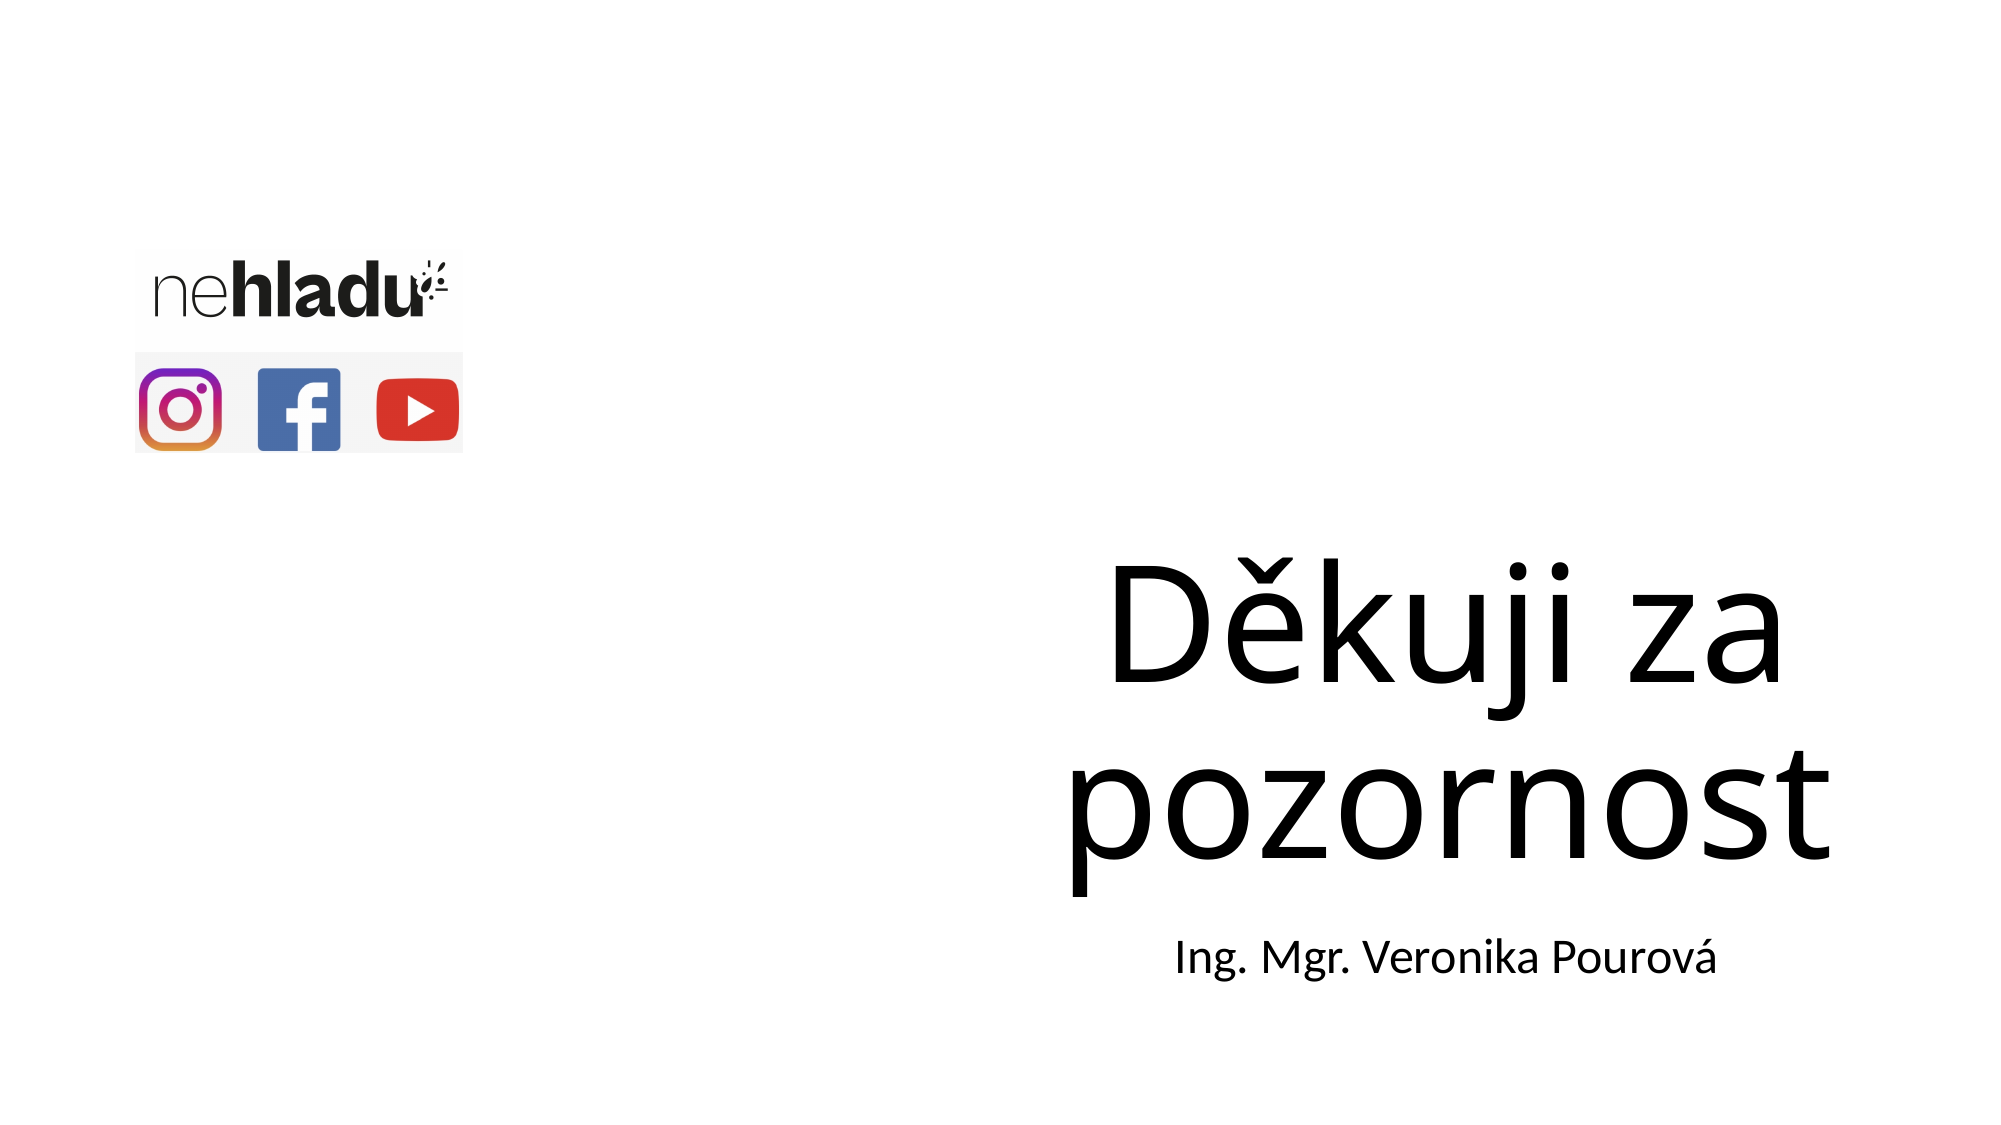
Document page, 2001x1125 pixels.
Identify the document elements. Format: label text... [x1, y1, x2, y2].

title Děkuji za pozornost [951, 180, 1942, 902]
subtitle Ing. Mgr. Veronika Pourová [951, 923, 1942, 1045]
picture [135, 249, 463, 453]
